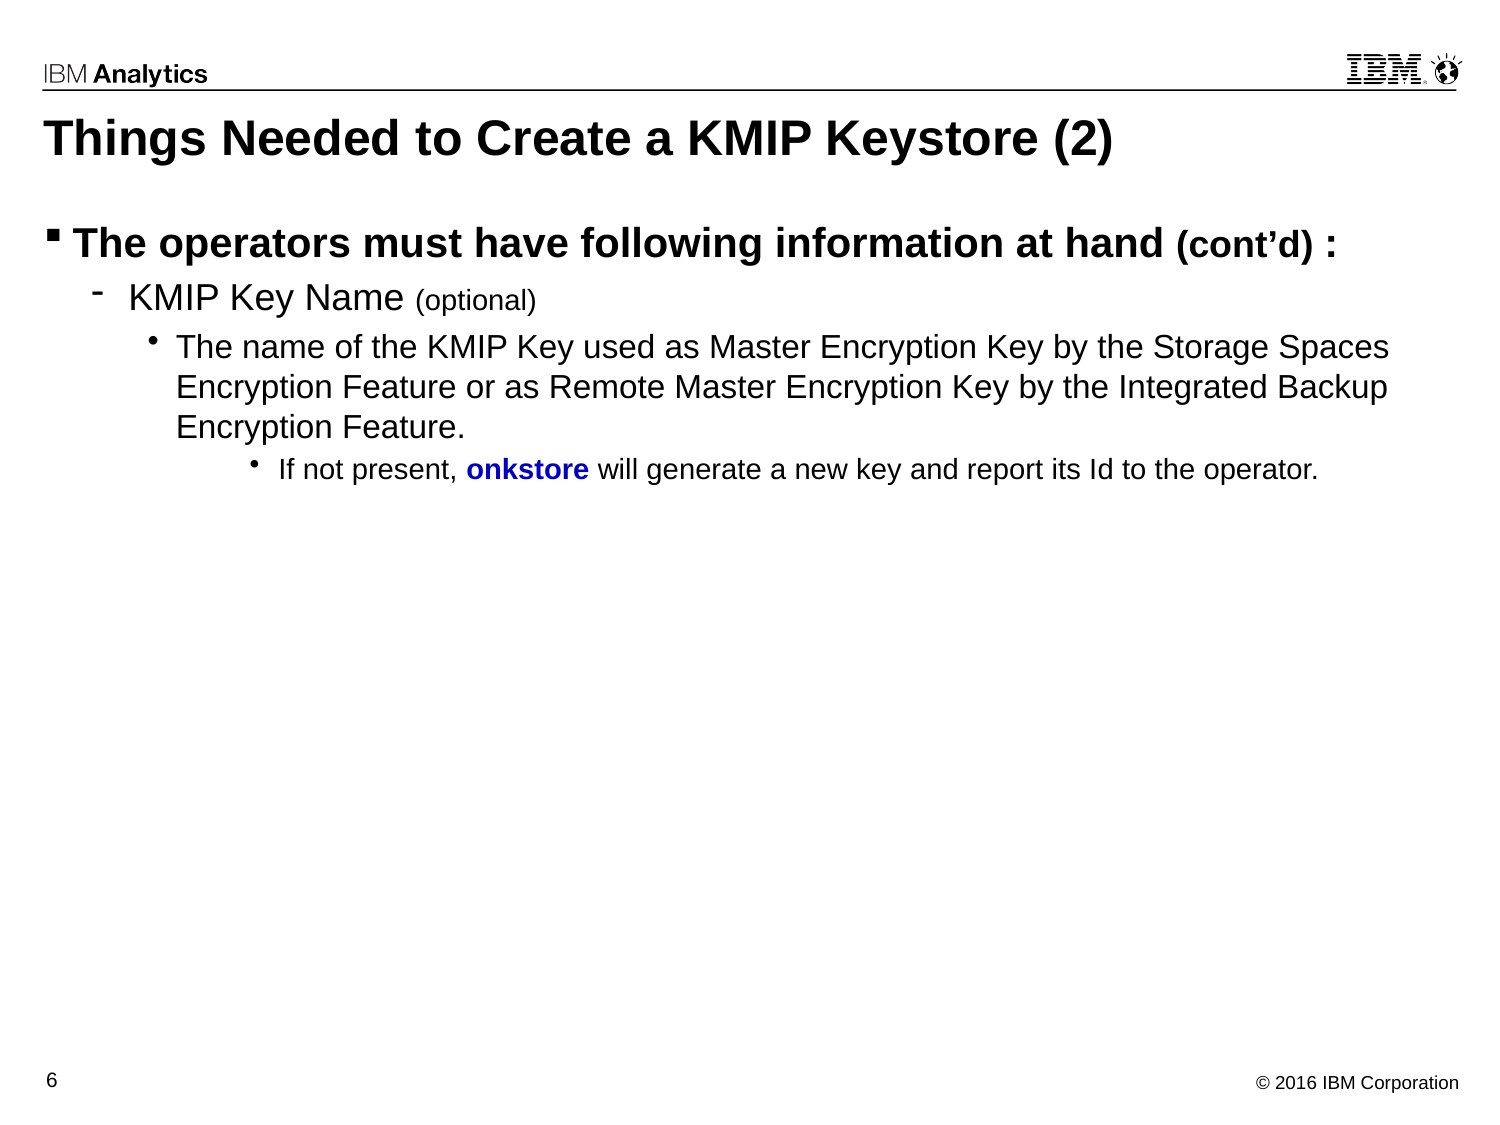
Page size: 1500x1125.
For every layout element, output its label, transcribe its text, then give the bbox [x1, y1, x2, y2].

title Things Needed to Create a KMIP Keystore (2) [43, 97, 1446, 180]
picture [26, 46, 226, 102]
picture [1336, 42, 1471, 94]
list The operators must have following information at hand (cont’d) : KMIP Key Name (optional) The name of the KMIP Key used as Master Encryption Key by the Storage Spaces Encryption Feature or as Remote Master Encryption Key by the Integrated Backup Encryption Feature. If not present, onkstore will generate a new key and report its Id to the operator. [43, 208, 1500, 1045]
